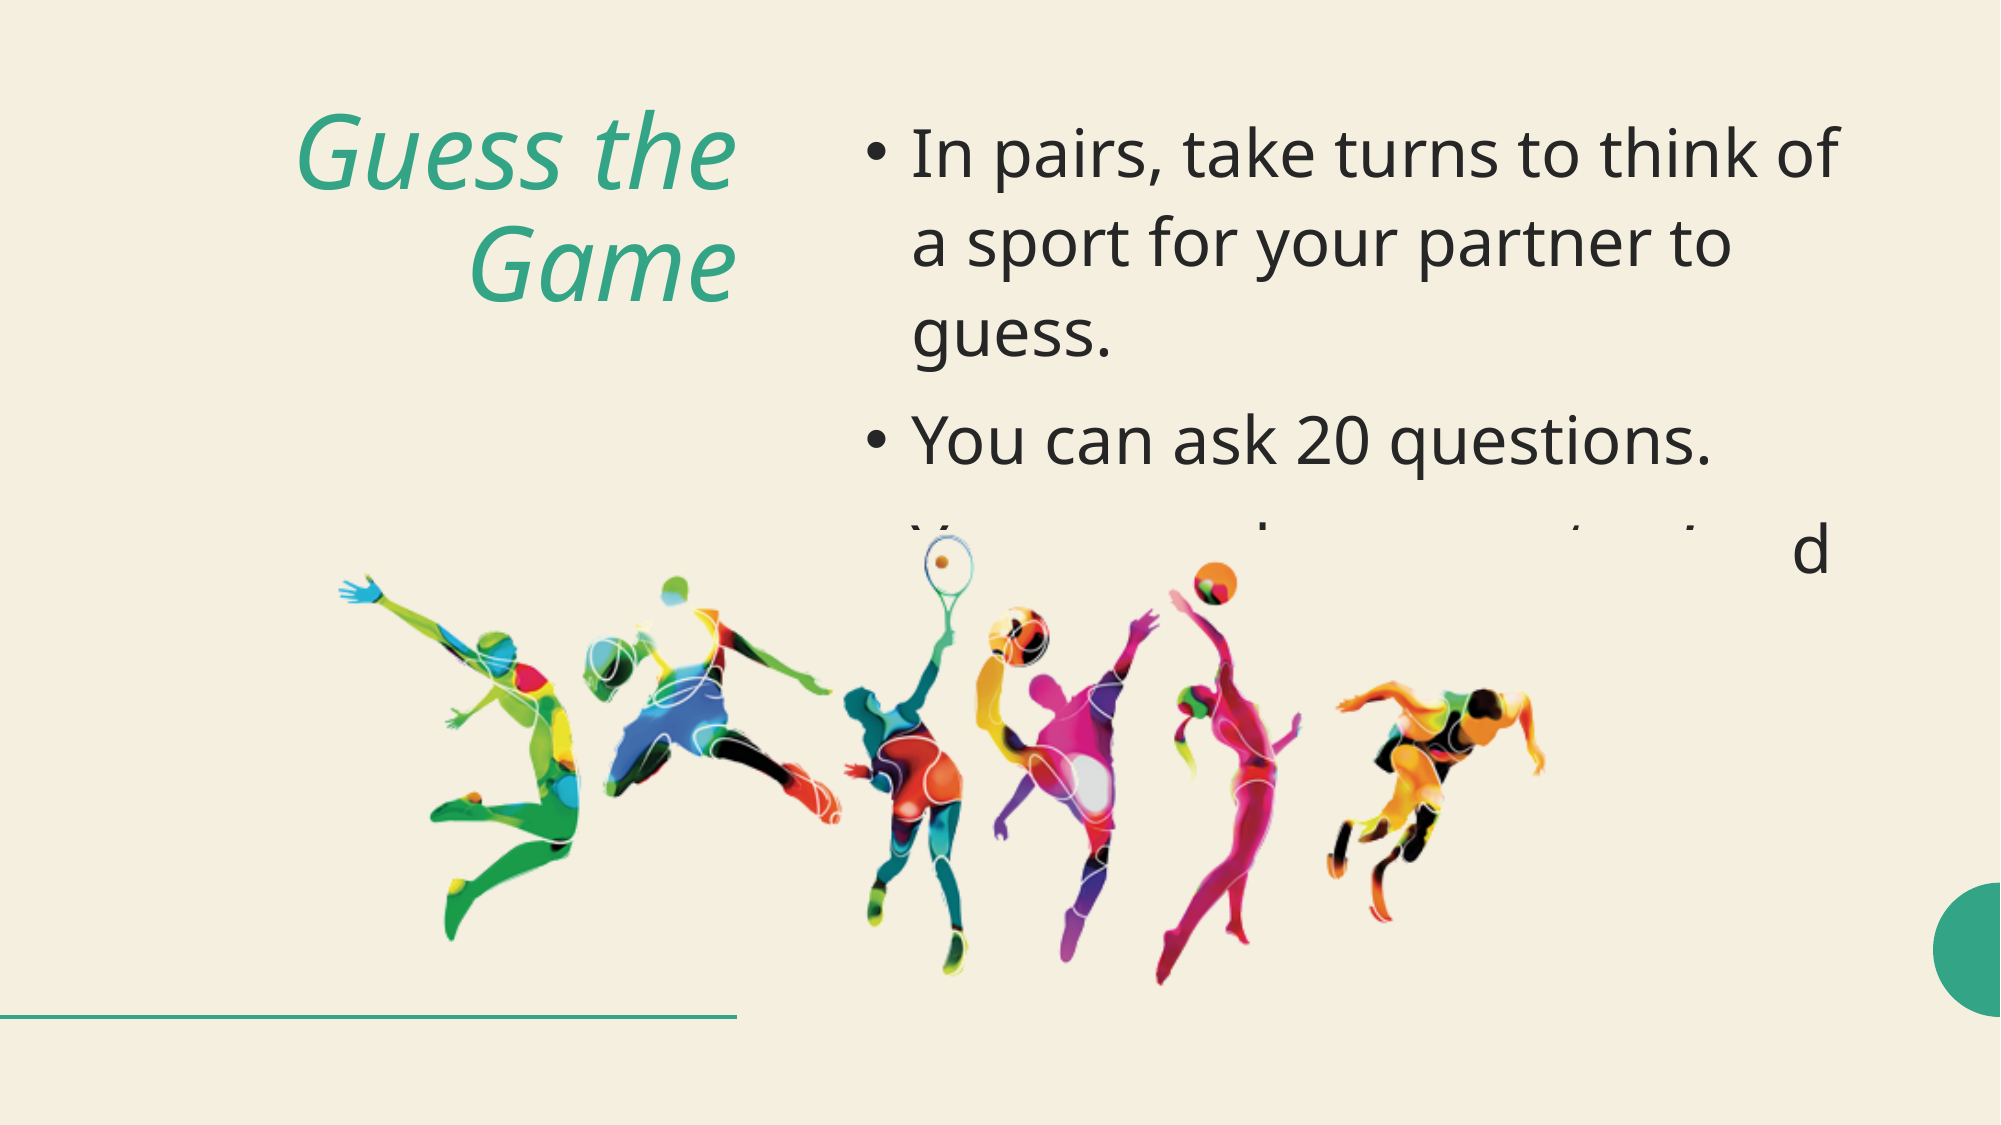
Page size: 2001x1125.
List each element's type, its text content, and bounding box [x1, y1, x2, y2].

title Guess the Game [125, 91, 754, 905]
list In pairs, take turns to think of a sport for your partner to guess. You can ask 20 questions. You can only answer ‘yes’ and ‘no’. [849, 93, 1875, 1022]
picture [181, 530, 1792, 999]
